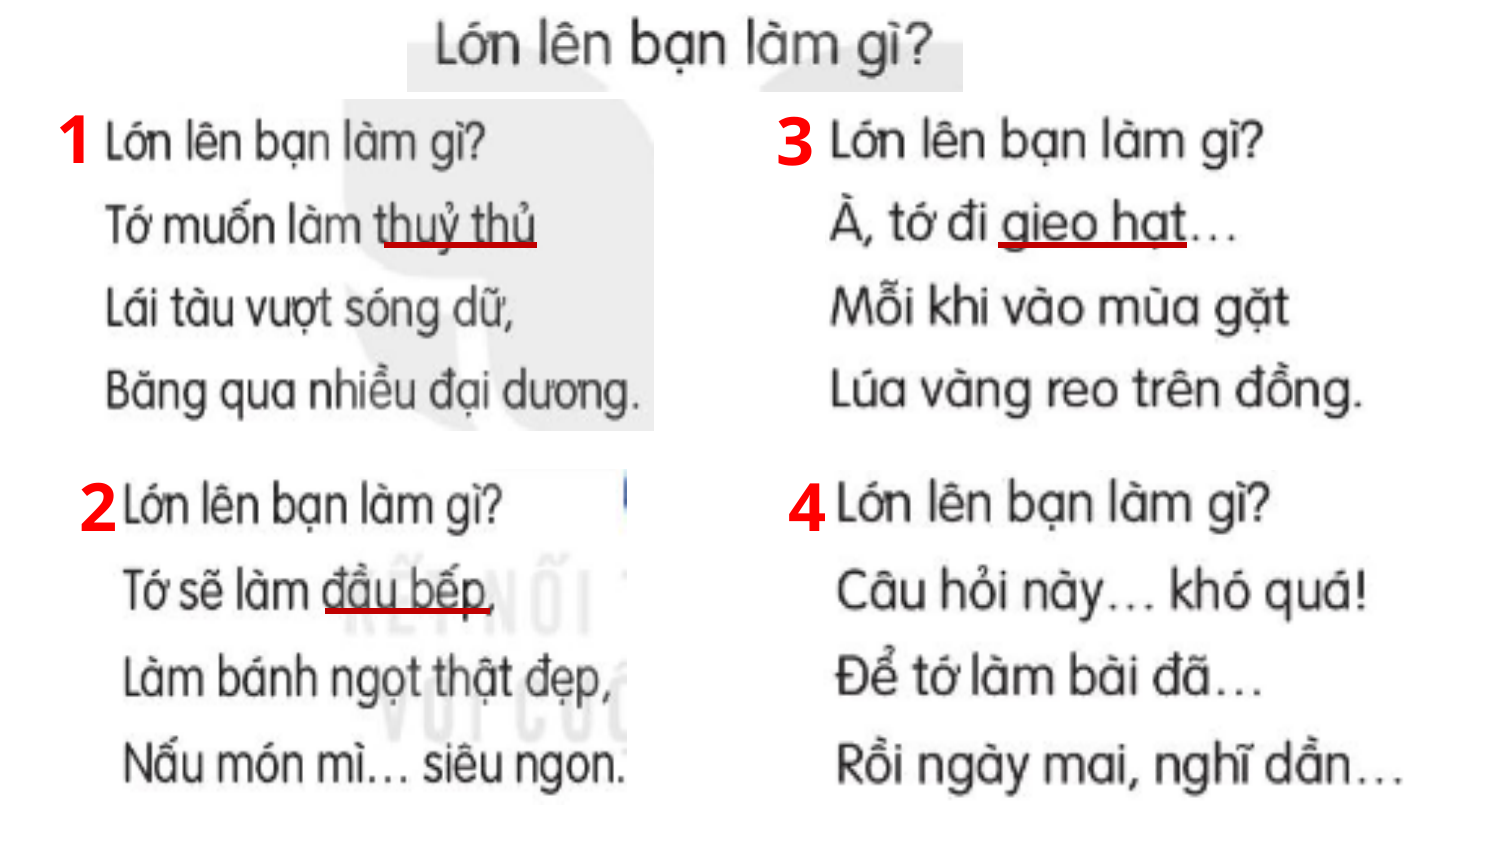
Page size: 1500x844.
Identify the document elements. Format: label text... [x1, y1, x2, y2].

text_box 4 [773, 457, 831, 552]
picture [822, 470, 1424, 804]
picture [407, 0, 963, 92]
text_box 2 [64, 457, 122, 552]
picture [825, 99, 1377, 434]
text_box 3 [761, 101, 819, 186]
picture [88, 99, 654, 431]
text_box 1 [41, 89, 99, 185]
picture [105, 468, 628, 805]
